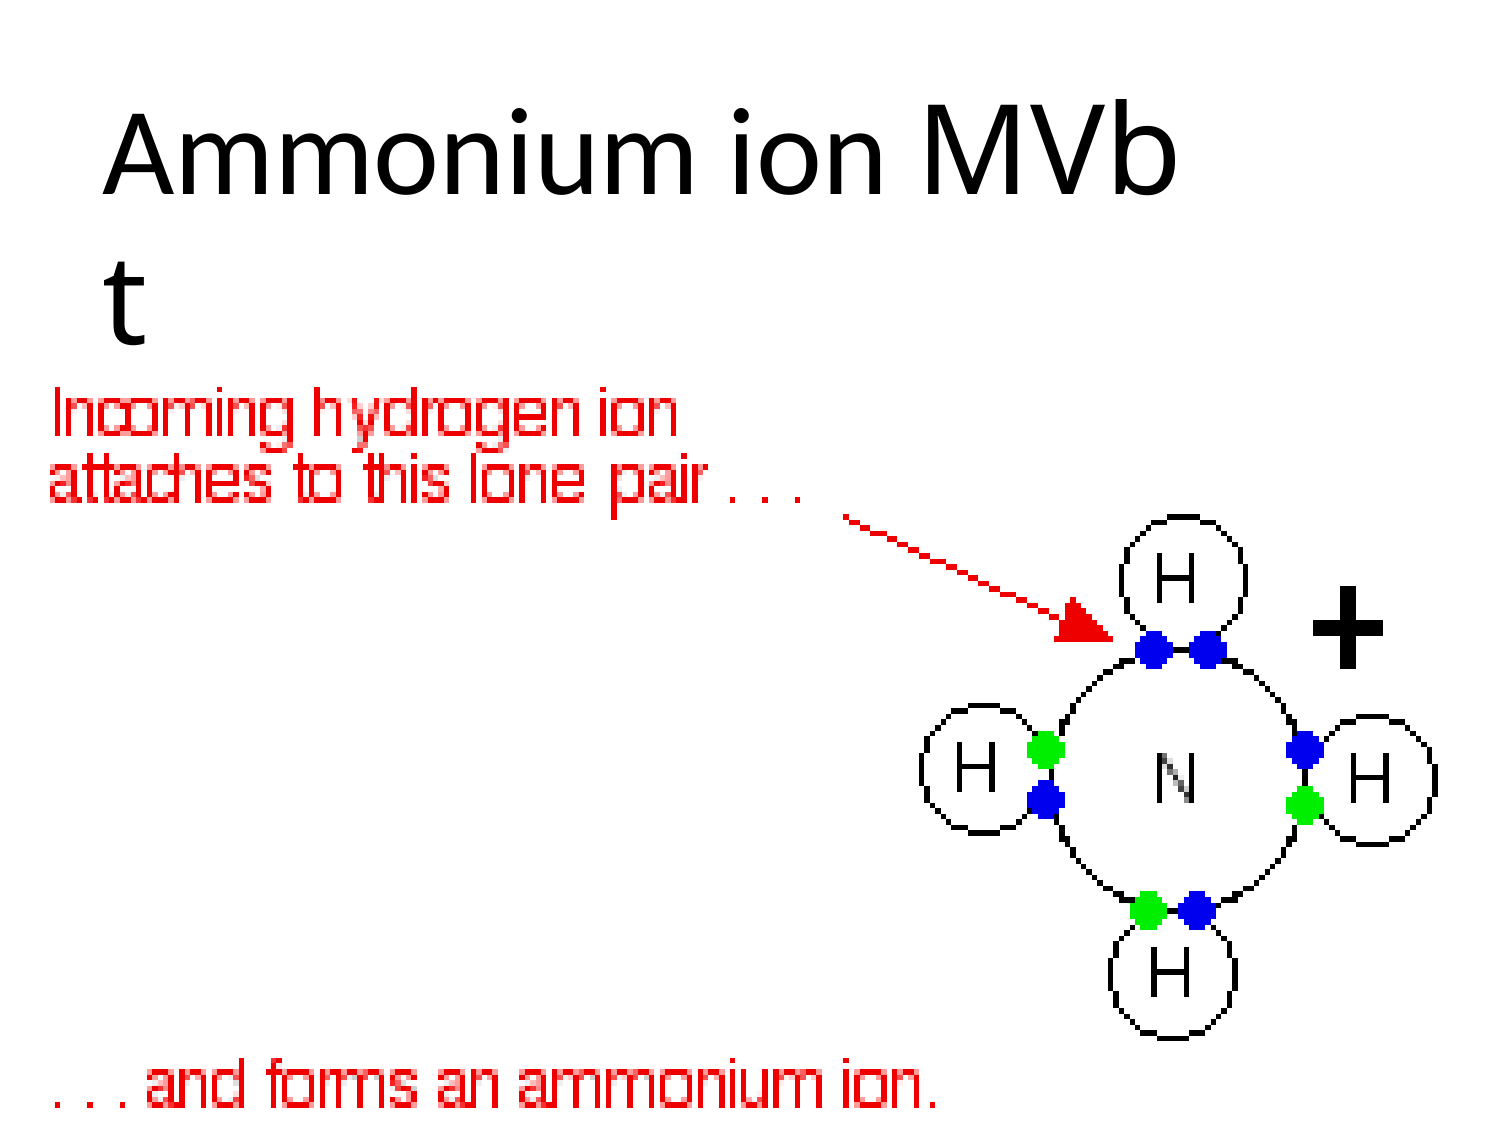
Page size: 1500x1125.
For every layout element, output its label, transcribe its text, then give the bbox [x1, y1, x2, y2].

text_box Ammonium ion MVb t [87, 62, 1200, 378]
picture [49, 387, 1438, 1125]
